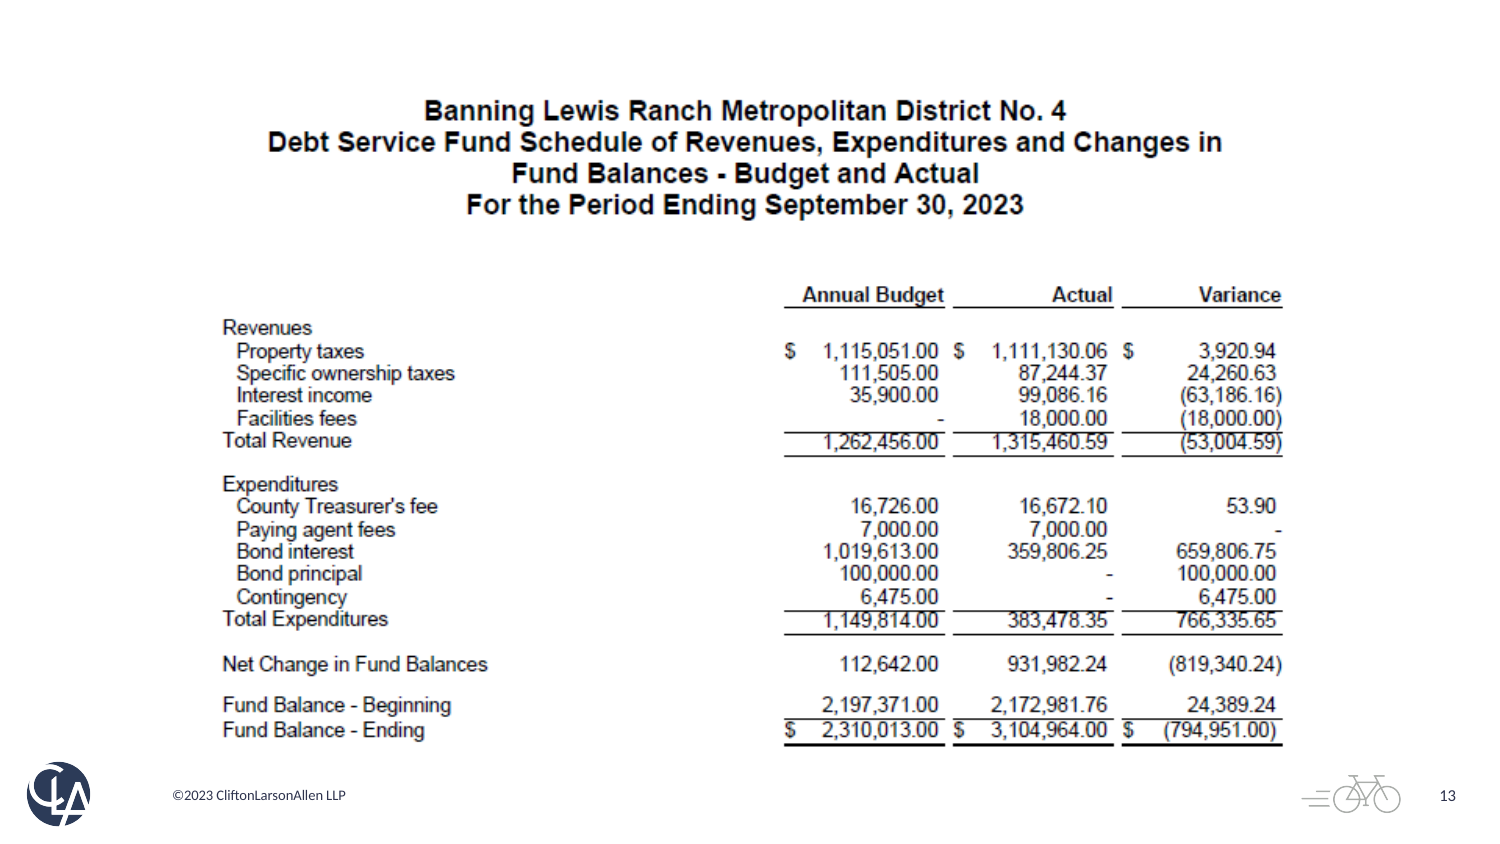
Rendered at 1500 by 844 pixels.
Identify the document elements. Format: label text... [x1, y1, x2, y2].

picture [26, 761, 91, 827]
picture [206, 80, 1294, 764]
picture [1299, 773, 1403, 815]
slide_number 13 [1406, 766, 1472, 823]
